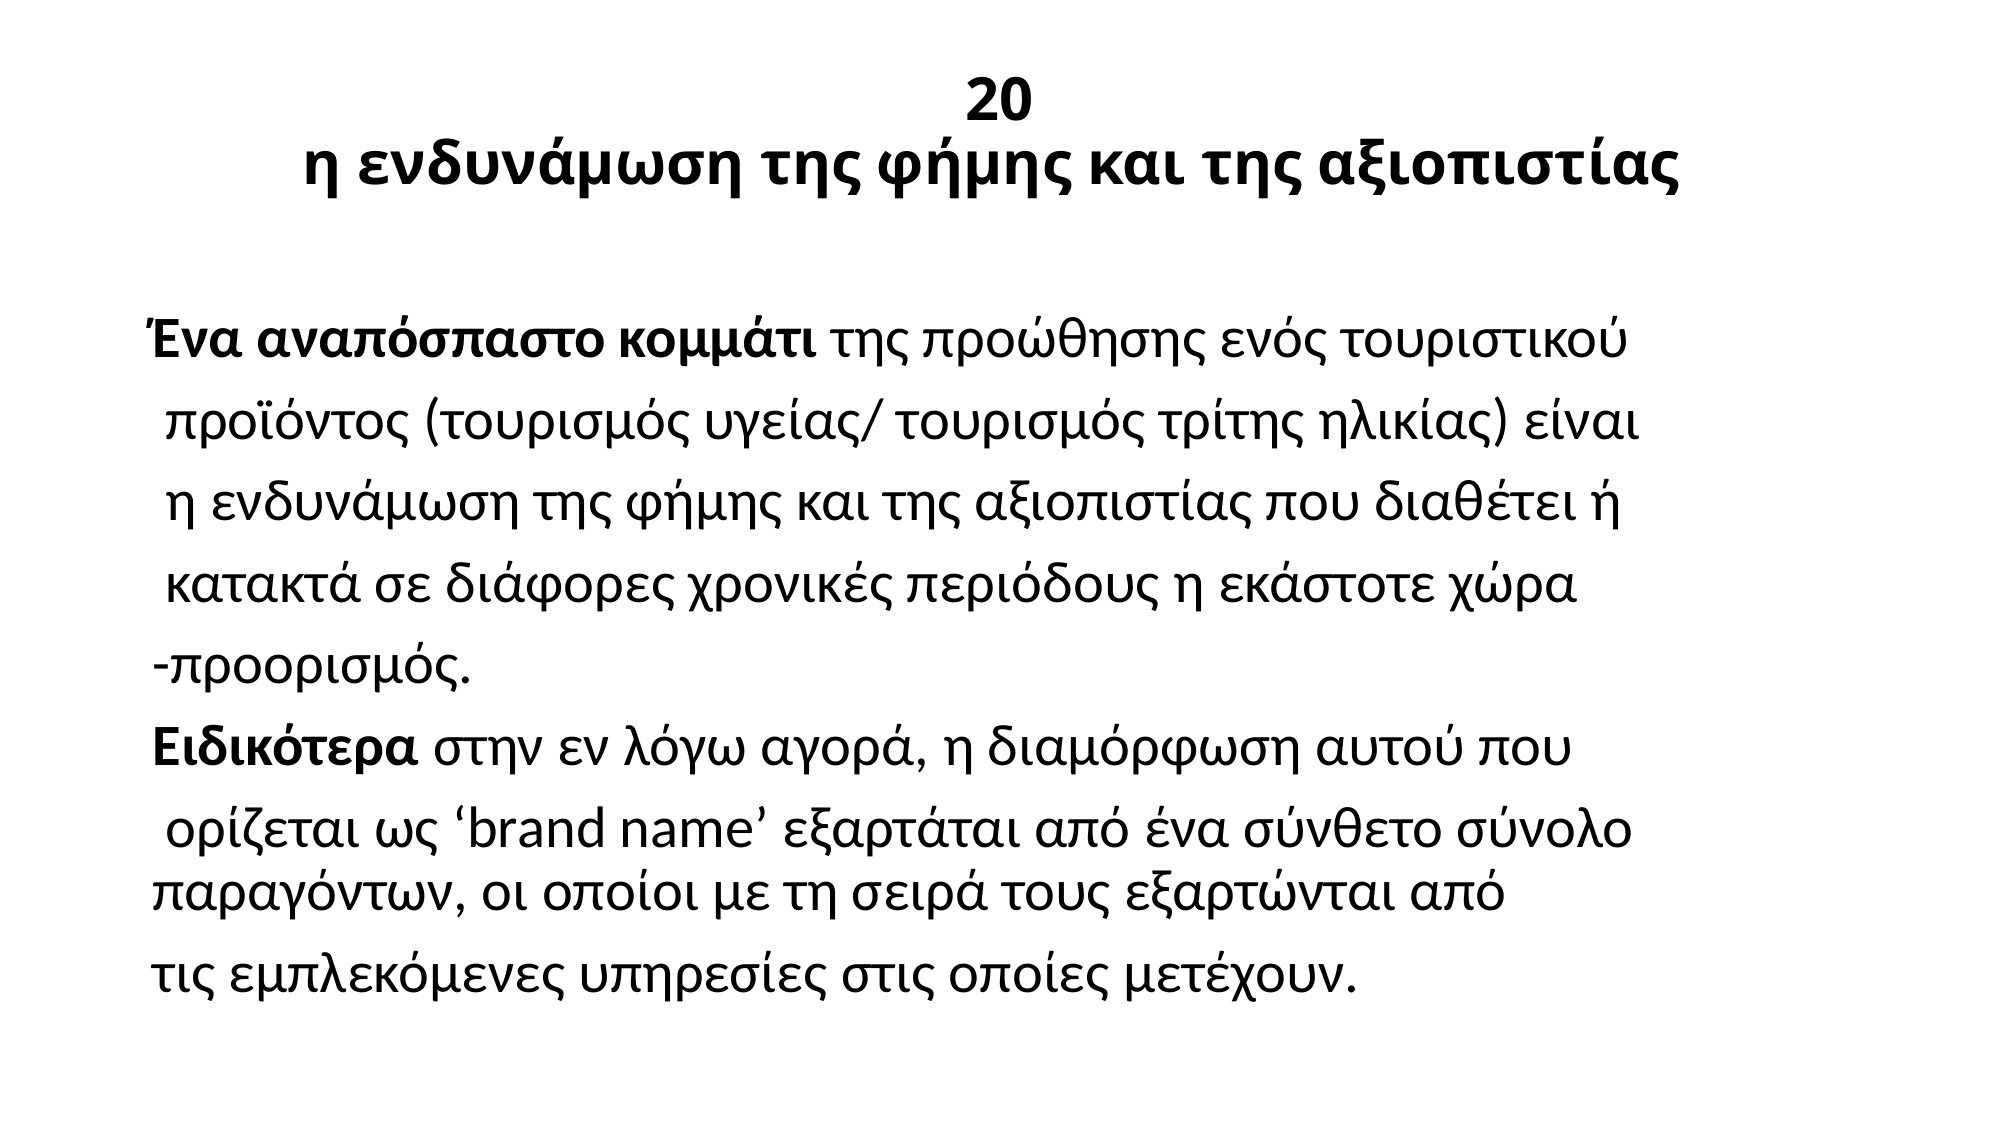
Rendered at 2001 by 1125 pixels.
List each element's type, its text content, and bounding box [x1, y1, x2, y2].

title 20 η ενδυνάμωση της φήμης και της αξιοπιστίας [137, 59, 1863, 278]
list Ένα αναπόσπαστο κομμάτι της προώθησης ενός τουριστικού προϊόντος (τουρισμός υγείας/ τουρισμός τρίτης ηλικίας) είναι η ενδυνάμωση της φήμης και της αξιοπιστίας που διαθέτει ή κατακτά σε διάφορες χρονικές περιόδους η εκάστοτε χώρα -προορισμός. Ειδικότερα στην εν λόγω αγορά, η διαμόρφωση αυτού που ορίζεται ως ‘brand name’ εξαρτάται από ένα σύνθετο σύνολο παραγόντων, οι οποίοι με τη σειρά τους εξαρτώνται από τις εμπλεκόμενες υπηρεσίες στις οποίες μετέχουν. [137, 299, 1863, 1014]
